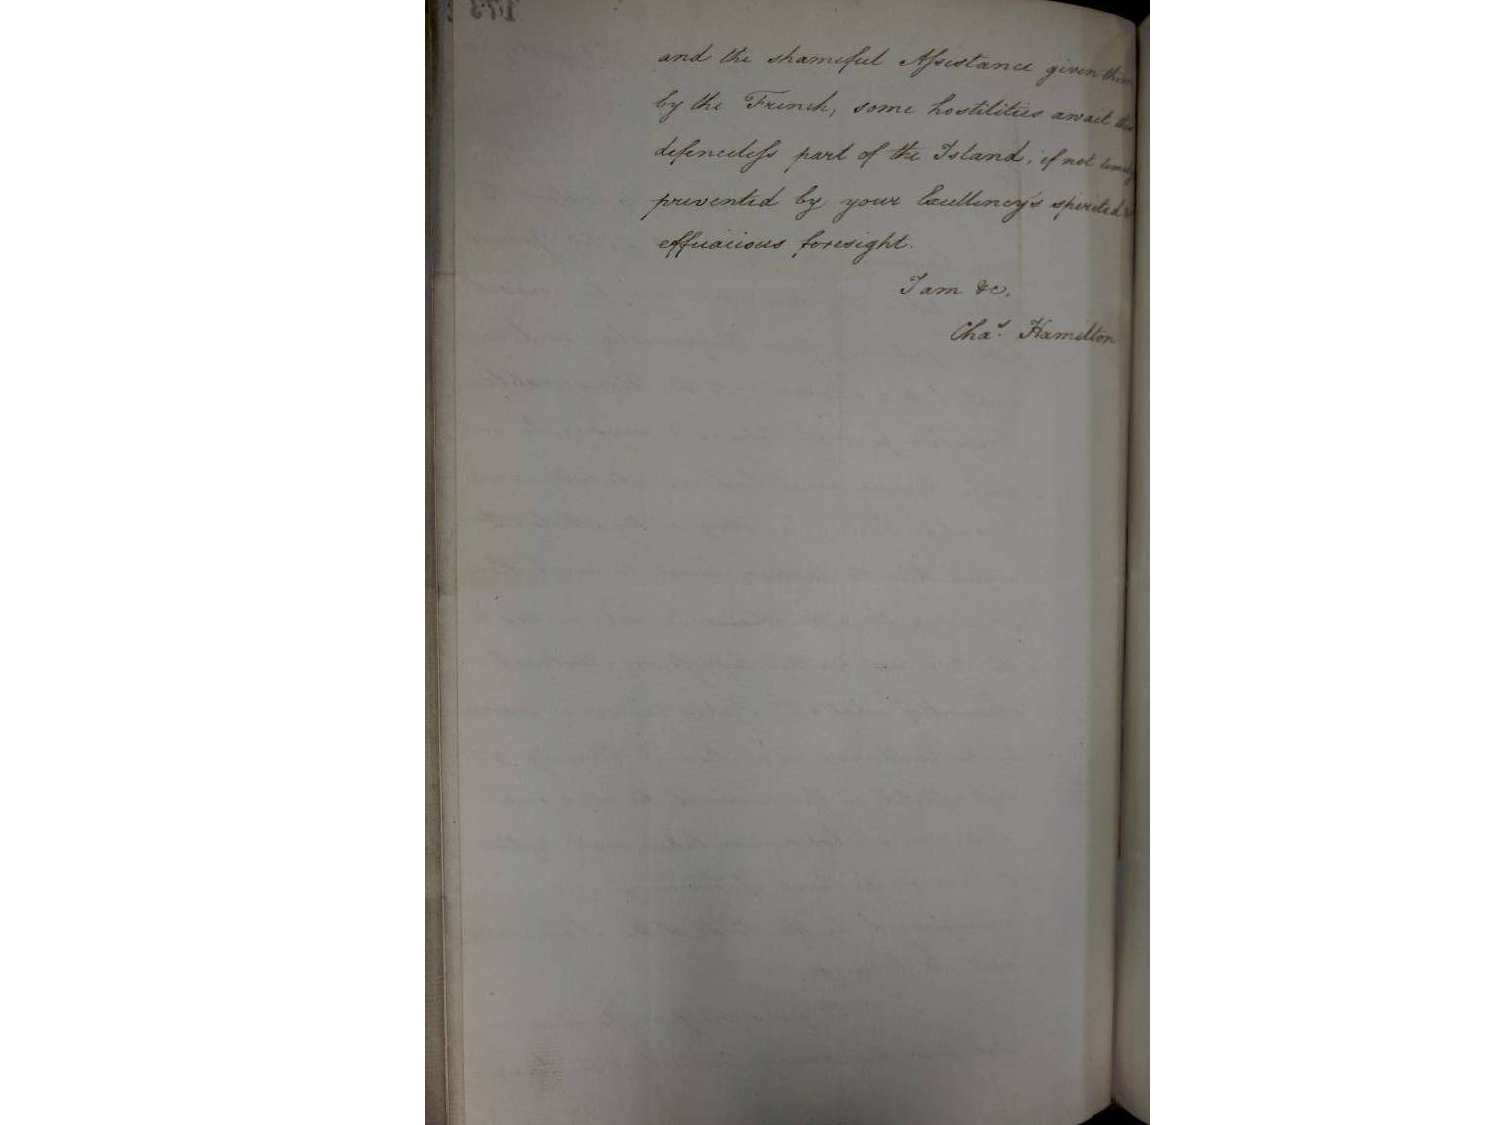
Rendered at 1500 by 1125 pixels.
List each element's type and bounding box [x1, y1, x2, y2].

picture [424, 0, 1151, 1125]
